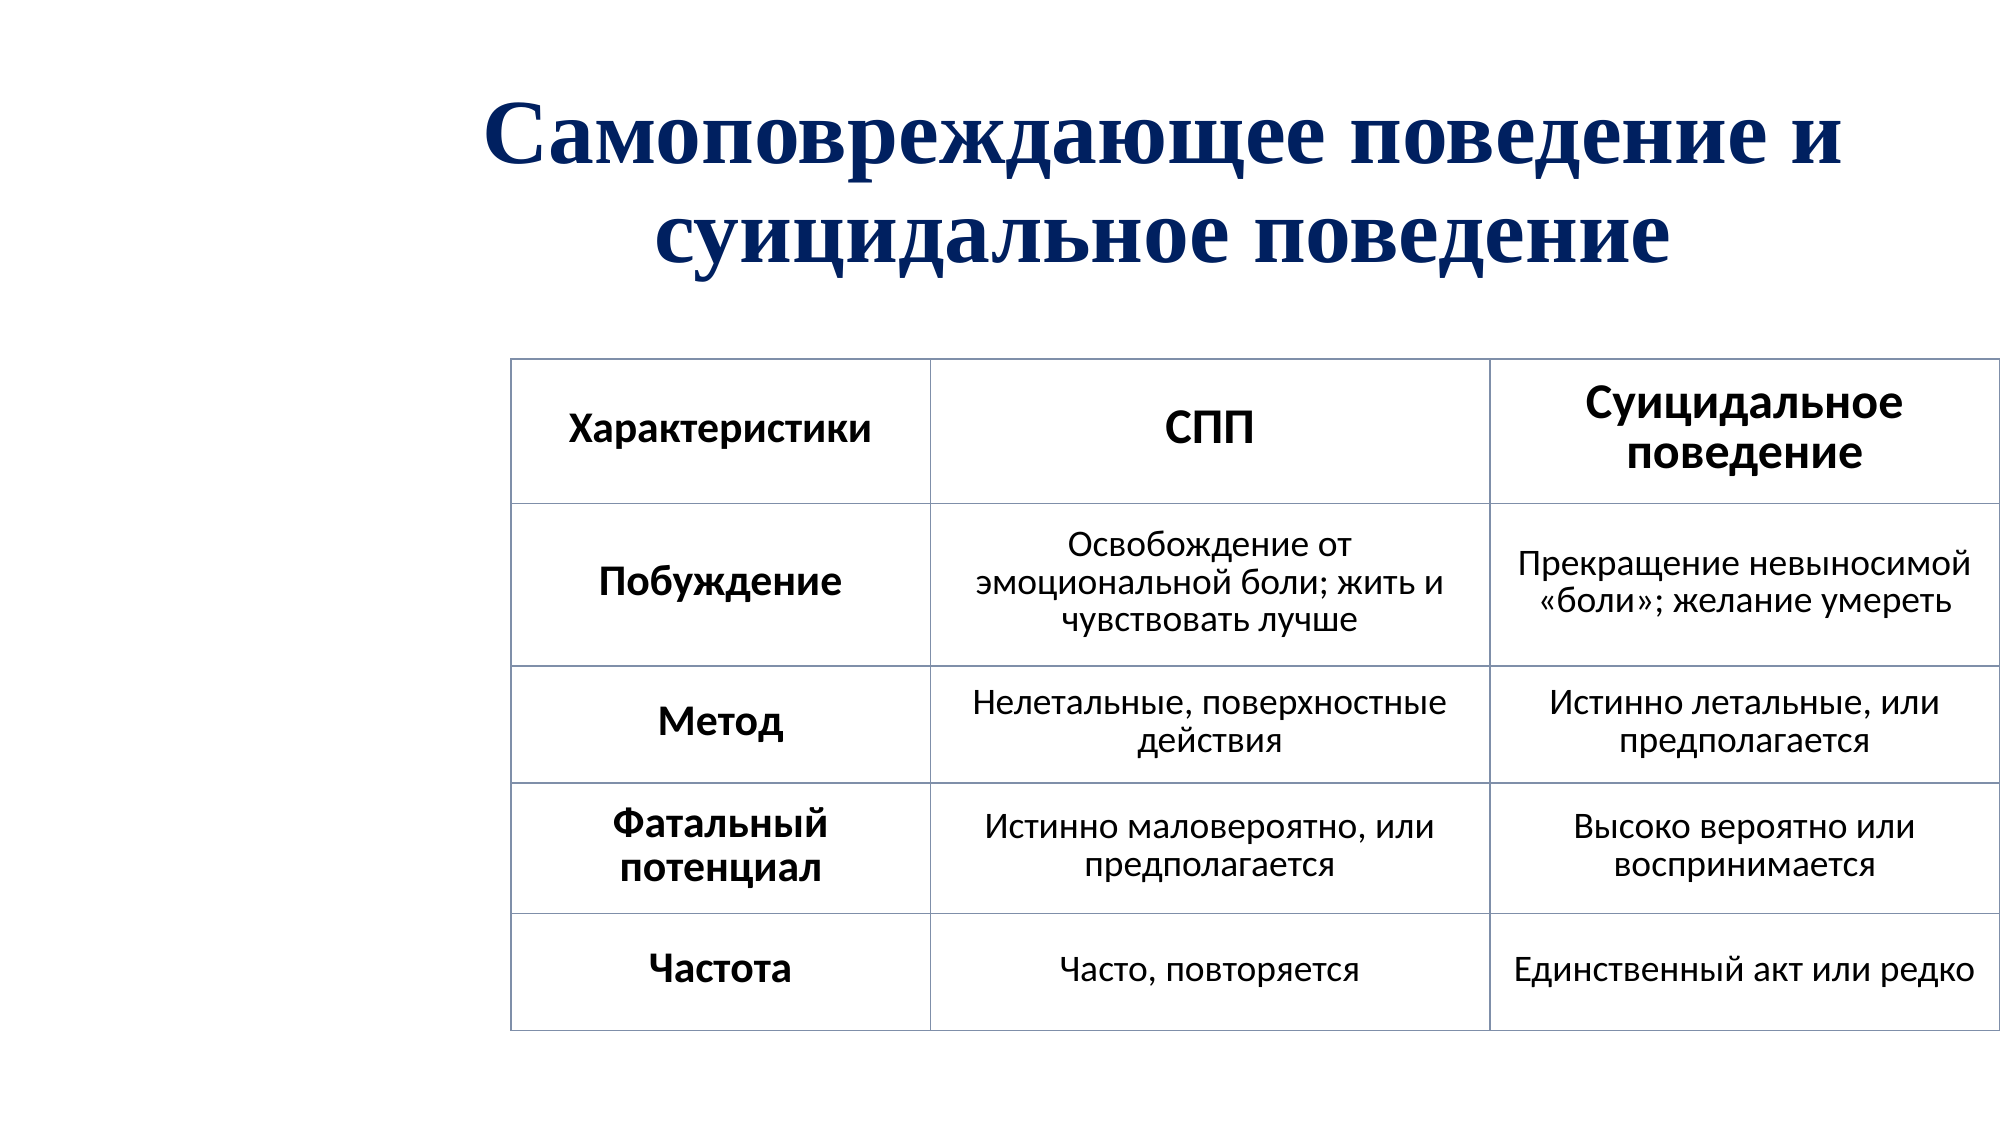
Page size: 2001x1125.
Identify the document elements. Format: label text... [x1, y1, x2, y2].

table_header СПП [931, 360, 1489, 503]
table_cell Метод [512, 667, 930, 782]
table_header Суицидальное поведение [1491, 360, 1999, 503]
table_cell Истинно летальные, или предполагается [1491, 667, 1999, 782]
title Самоповреждающее поведение и суицидальное поведение [327, 77, 2000, 258]
table_cell Единственный акт или редко [1491, 914, 1999, 1030]
table_cell Побуждение [512, 504, 930, 665]
table_cell Нелетальные, поверхностные действия [931, 667, 1489, 782]
table_cell Прекращение невыносимой «боли»; желание умереть [1491, 504, 1999, 665]
table_cell Истинно маловероятно, или предполагается [931, 784, 1489, 913]
table_cell Частота [512, 914, 930, 1030]
table_cell Фатальный потенциал [512, 784, 930, 913]
table_cell Освобождение от эмоциональной боли; жить и чувствовать лучше [931, 504, 1489, 665]
table_cell Часто, повторяется [931, 914, 1489, 1030]
table_cell Высоко вероятно или воспринимается [1491, 784, 1999, 913]
table_header Характеристики [512, 360, 930, 503]
